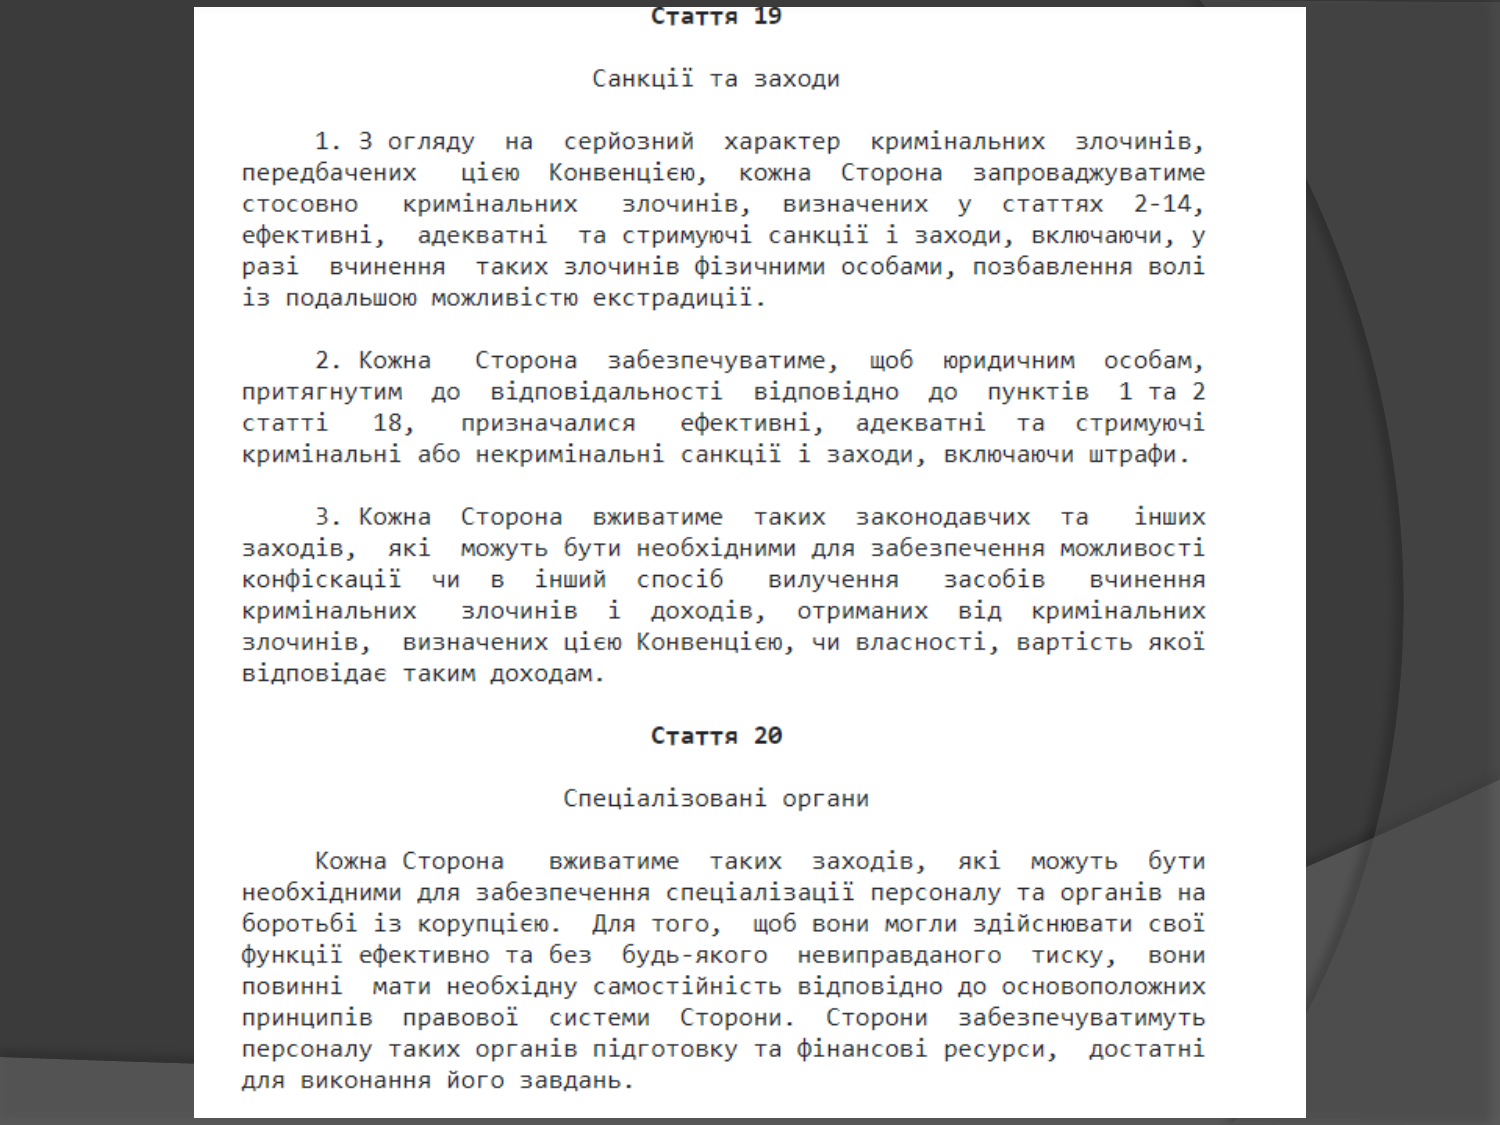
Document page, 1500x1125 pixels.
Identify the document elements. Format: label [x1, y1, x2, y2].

picture [194, 7, 1306, 1118]
